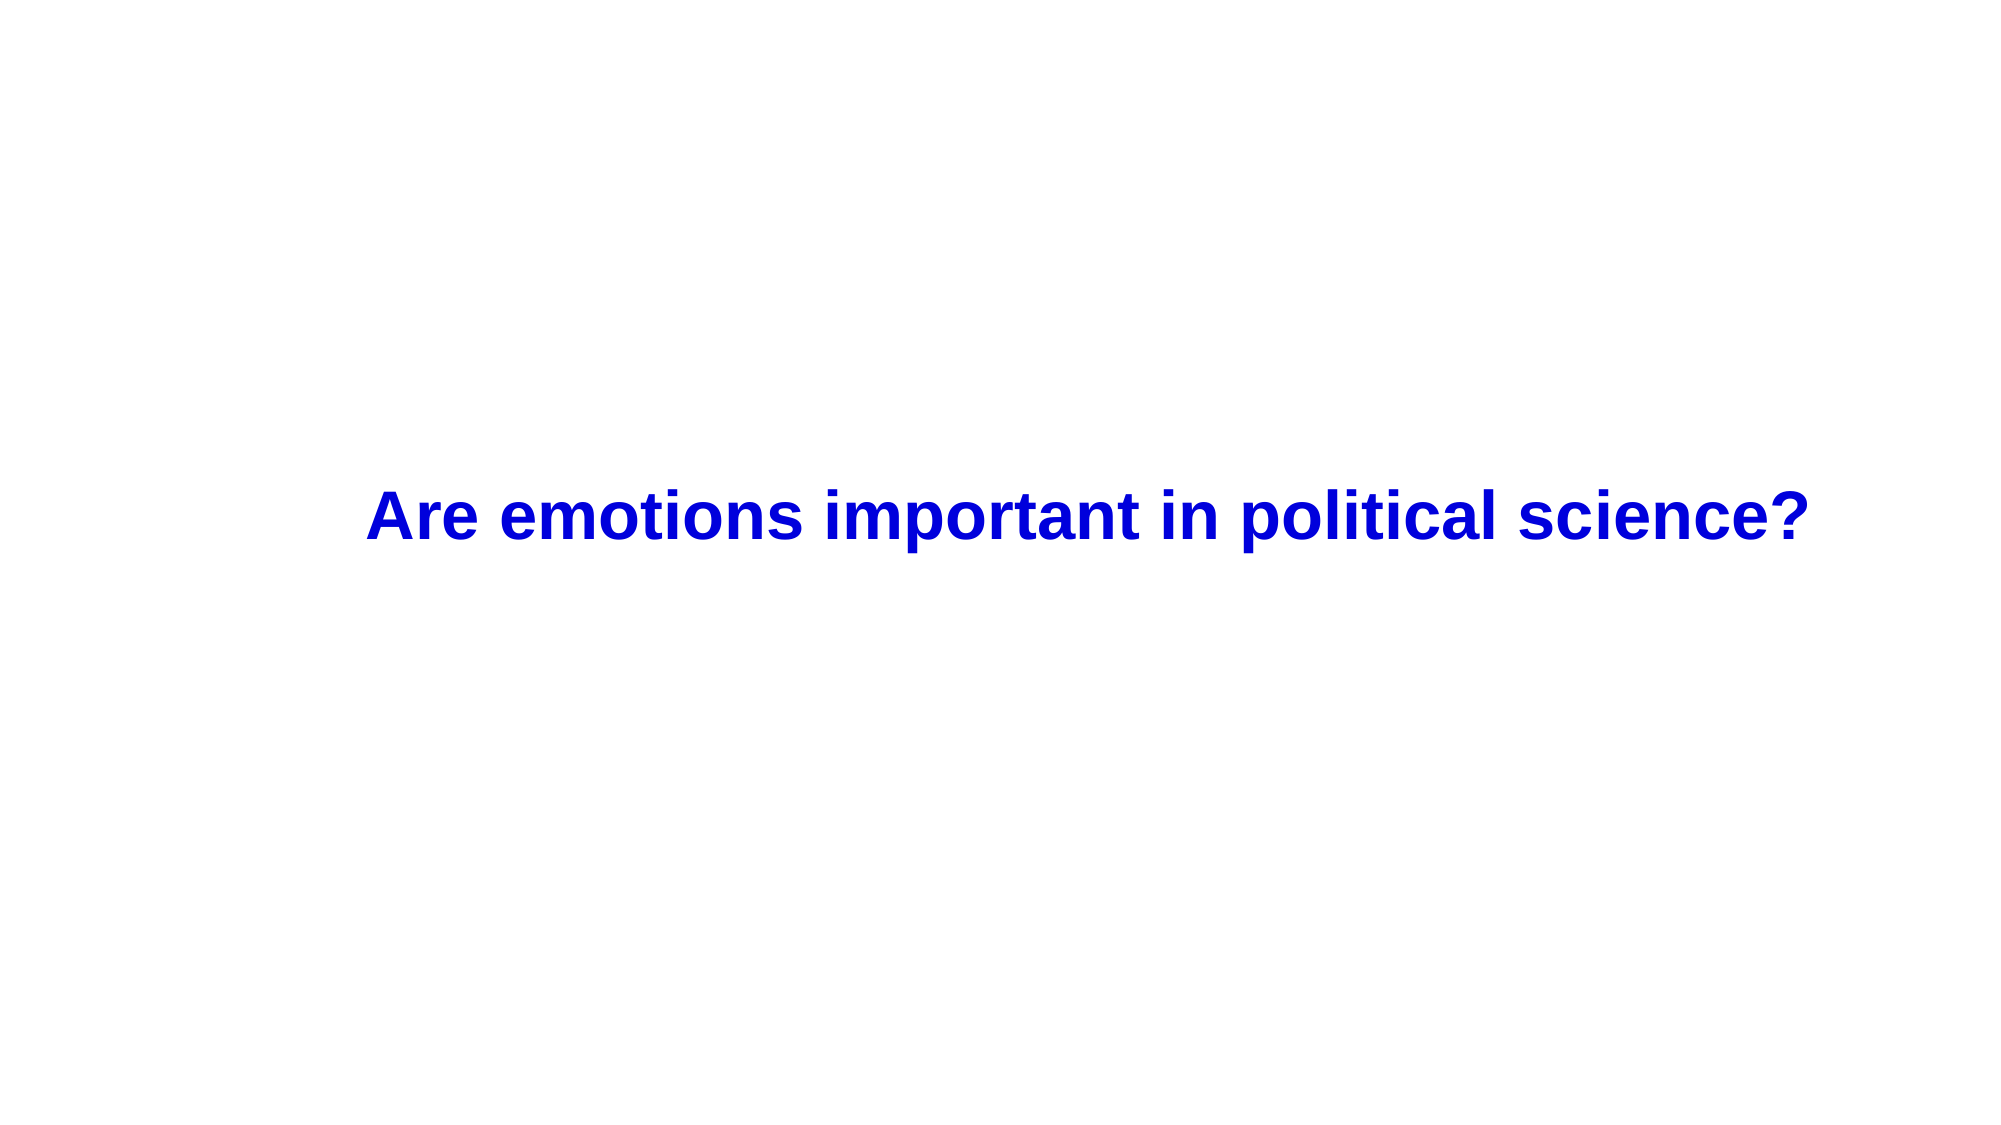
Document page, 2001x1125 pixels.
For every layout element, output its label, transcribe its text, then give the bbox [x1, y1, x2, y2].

title Are emotions important in political science? [350, 466, 1851, 563]
